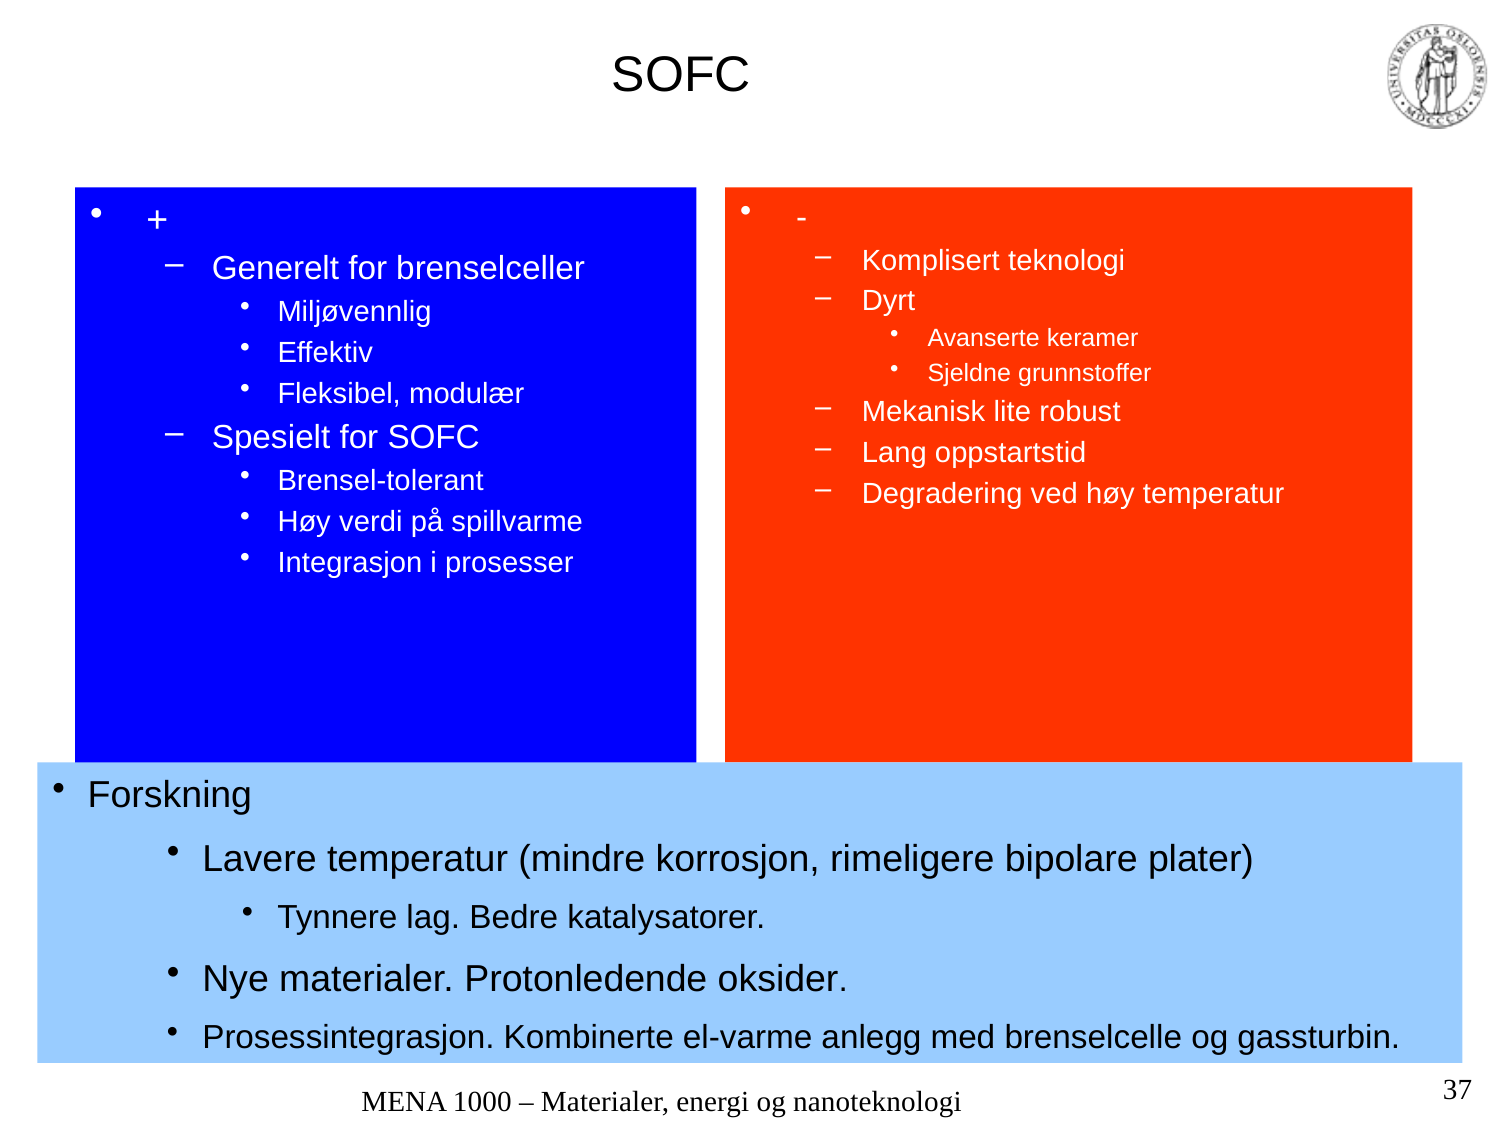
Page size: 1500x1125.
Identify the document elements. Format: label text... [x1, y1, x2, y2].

list - Komplisert teknologi Dyrt Avanserte keramer Sjeldne grunnstoffer Mekanisk lite robust Lang oppstartstid Degradering ved høy temperatur [724, 187, 1413, 762]
slide_number 37 [1349, 1062, 1488, 1113]
list + Generelt for brenselceller Miljøvennlig Effektiv Fleksibel, modulær Spesielt for SOFC Brensel-tolerant Høy verdi på spillvarme Integrasjon i prosesser [74, 187, 697, 762]
footer MENA 1000 – Materialer, energi og nanoteknologi [336, 1074, 988, 1125]
title SOFC [62, 0, 1301, 163]
text_box Forskning Lavere temperatur (mindre korrosjon, rimeligere bipolare plater) Tynnere lag. Bedre katalysatorer. Nye materialer. Protonledende oksider. Prosessintegrasjon. Kombinerte el-varme anlegg med brenselcelle og gassturbin. [37, 762, 1463, 1063]
picture [1387, 24, 1500, 129]
